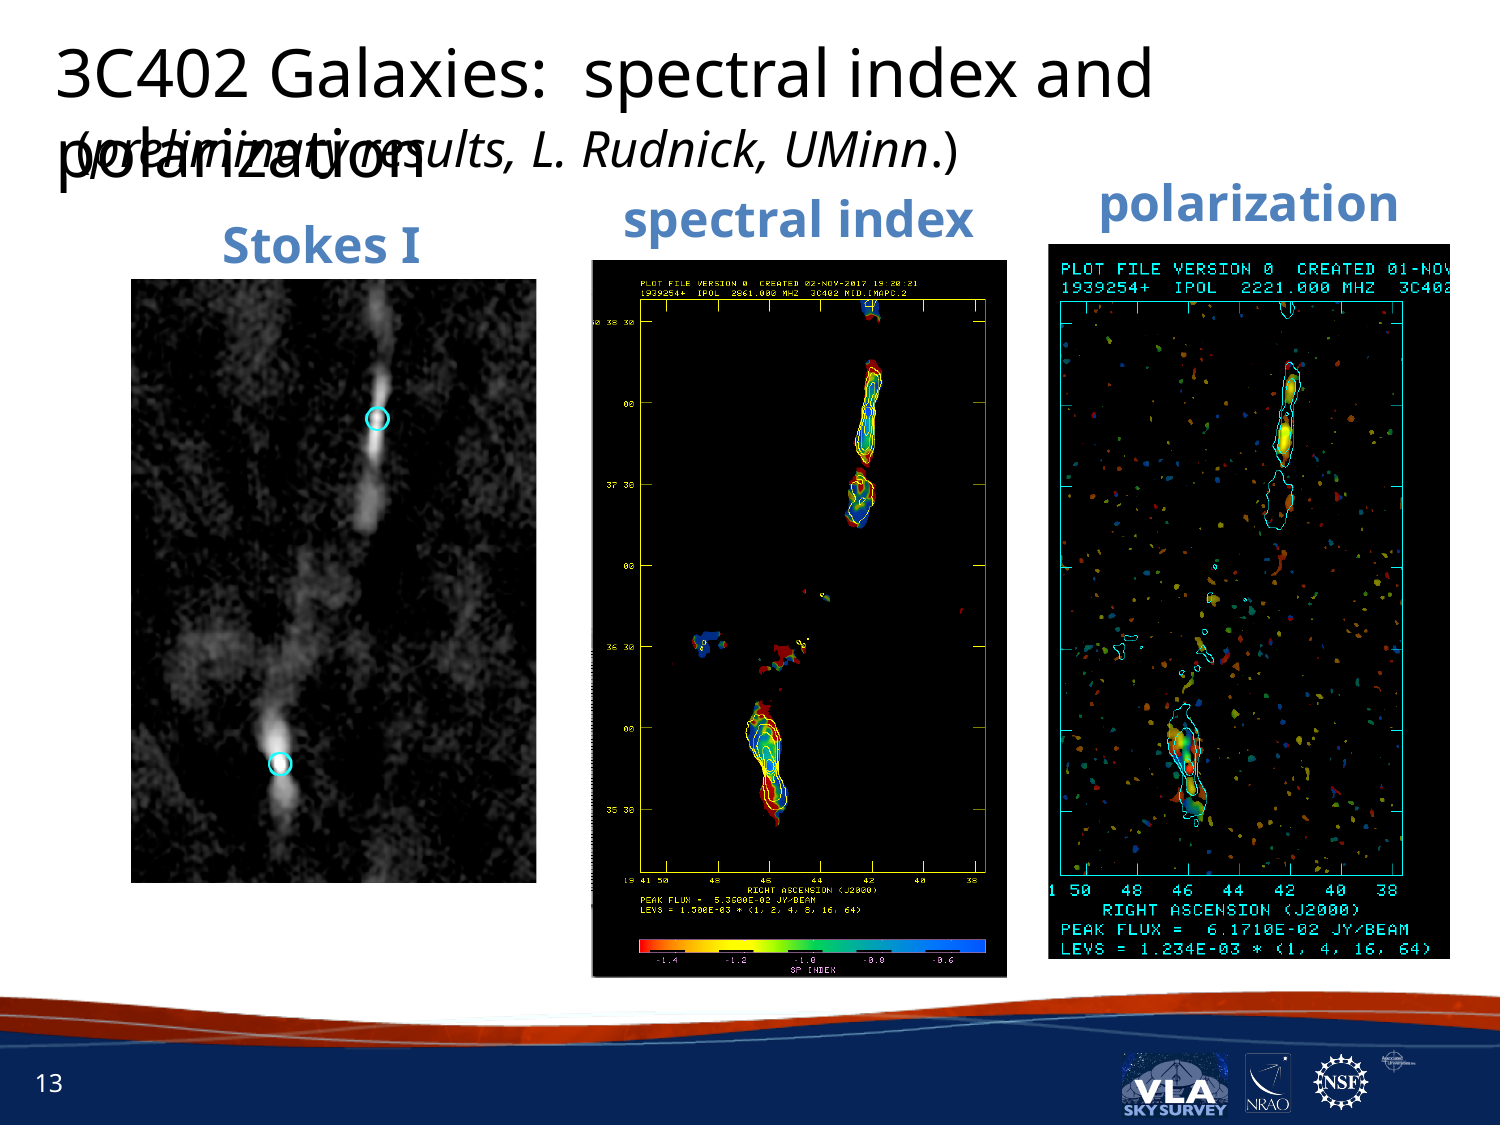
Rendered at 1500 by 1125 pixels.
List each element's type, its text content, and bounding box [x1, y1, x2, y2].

text_box polarization [1083, 164, 1415, 239]
text_box Stokes I [207, 205, 436, 277]
picture [0, 981, 1500, 1118]
text_box spectral index [608, 180, 990, 256]
picture [1048, 244, 1451, 959]
picture [126, 278, 537, 883]
picture [590, 260, 1007, 978]
list (preliminary results, L. Rudnick, UMinn.) [61, 109, 1458, 194]
list 3C402 Galaxies: spectral index and polarization [41, 23, 1458, 110]
